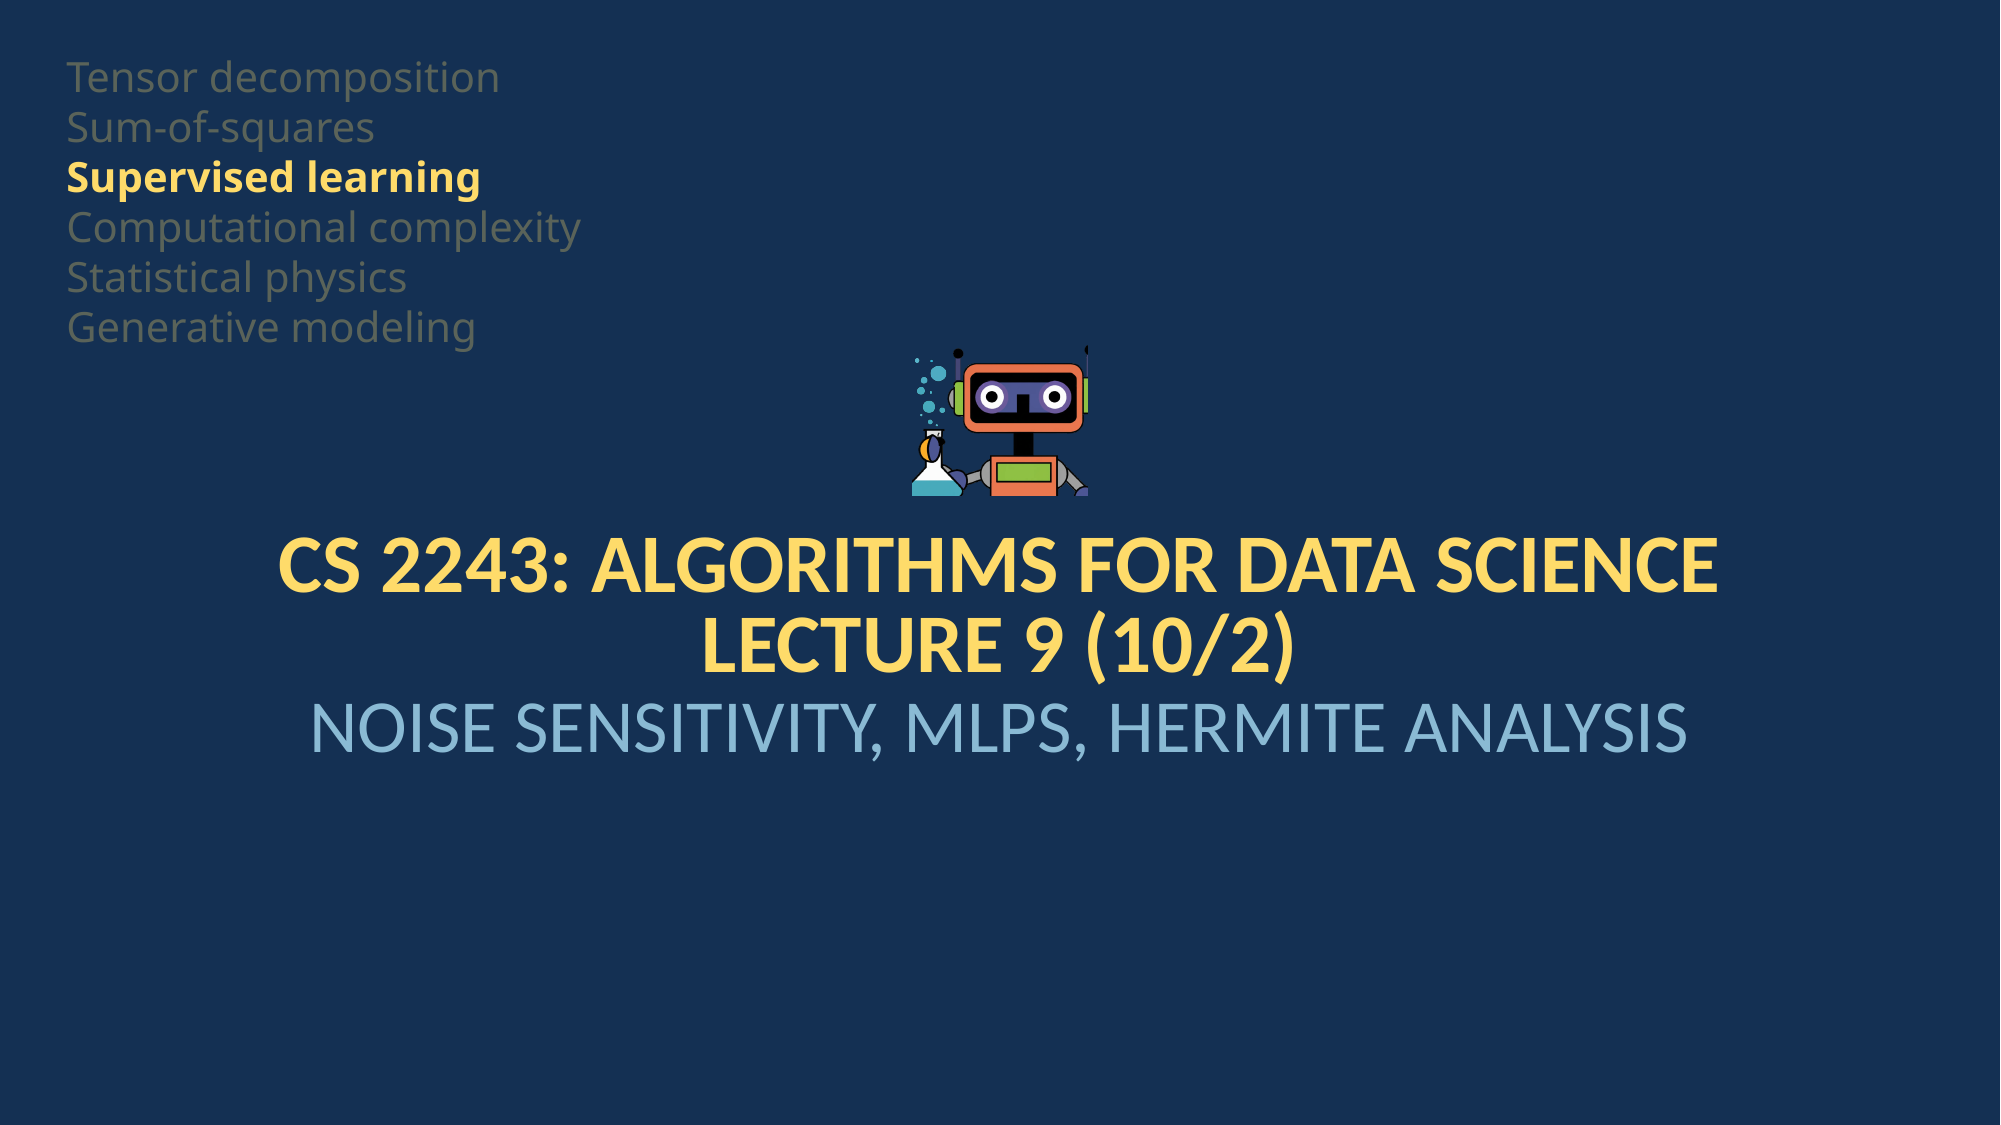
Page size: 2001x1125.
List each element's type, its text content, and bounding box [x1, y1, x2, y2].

picture [912, 323, 1088, 496]
title CS 2243: ALGORITHMS FOR DATA SCIENCE LECTURE 9 (10/2) [51, 495, 1949, 697]
text_box Tensor decomposition Sum-of-squares Supervised learning Computational complexity Statistical physics Generative modeling [51, 43, 600, 358]
table_header NOISE SENSITIVITY, MLPS, HERMITE ANALYSIS [101, 696, 1899, 780]
